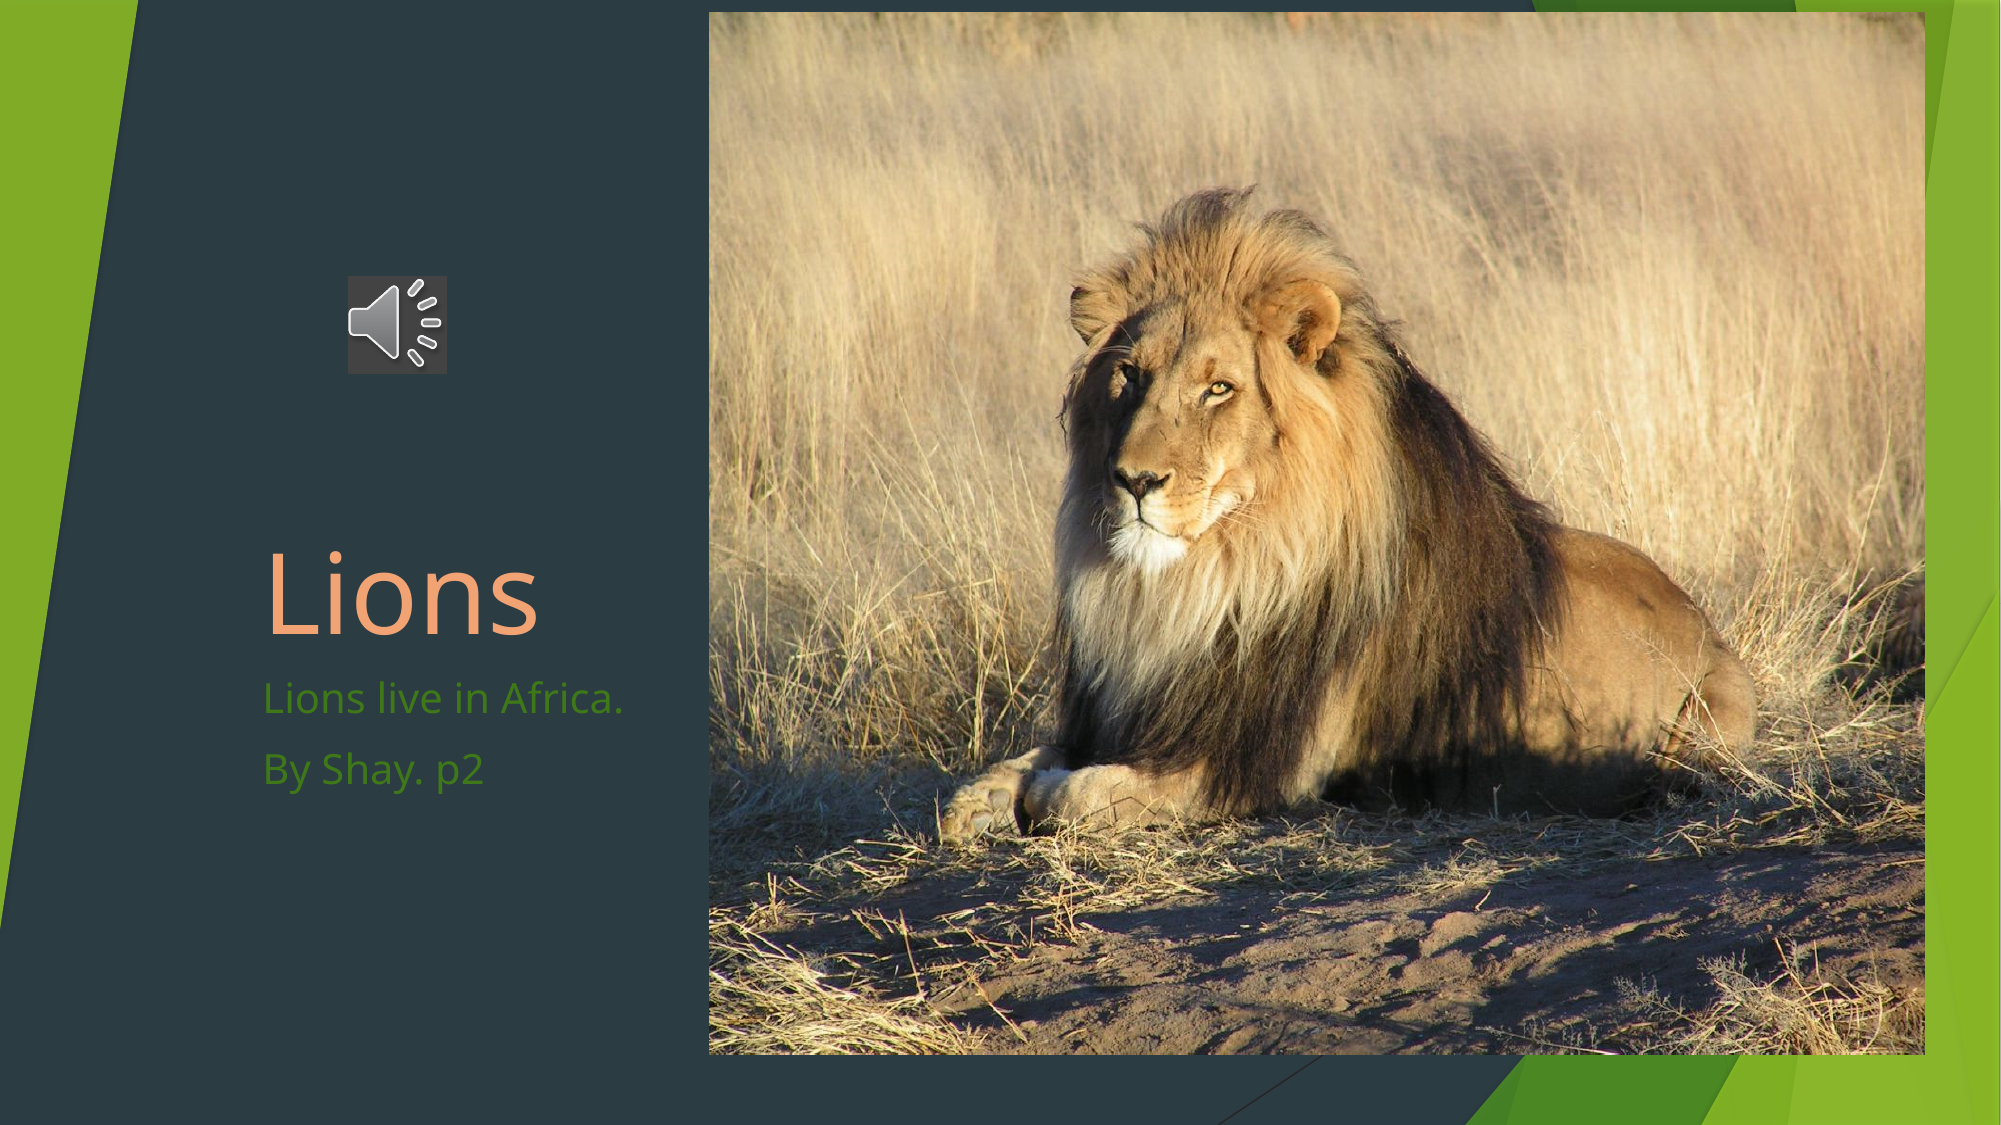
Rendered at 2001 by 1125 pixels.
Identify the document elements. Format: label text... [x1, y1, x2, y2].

title Lions [247, 394, 703, 664]
picture [708, 11, 1925, 1056]
subtitle Lions live in Africa. By Shay. p2 [247, 664, 703, 845]
picture [347, 274, 449, 376]
